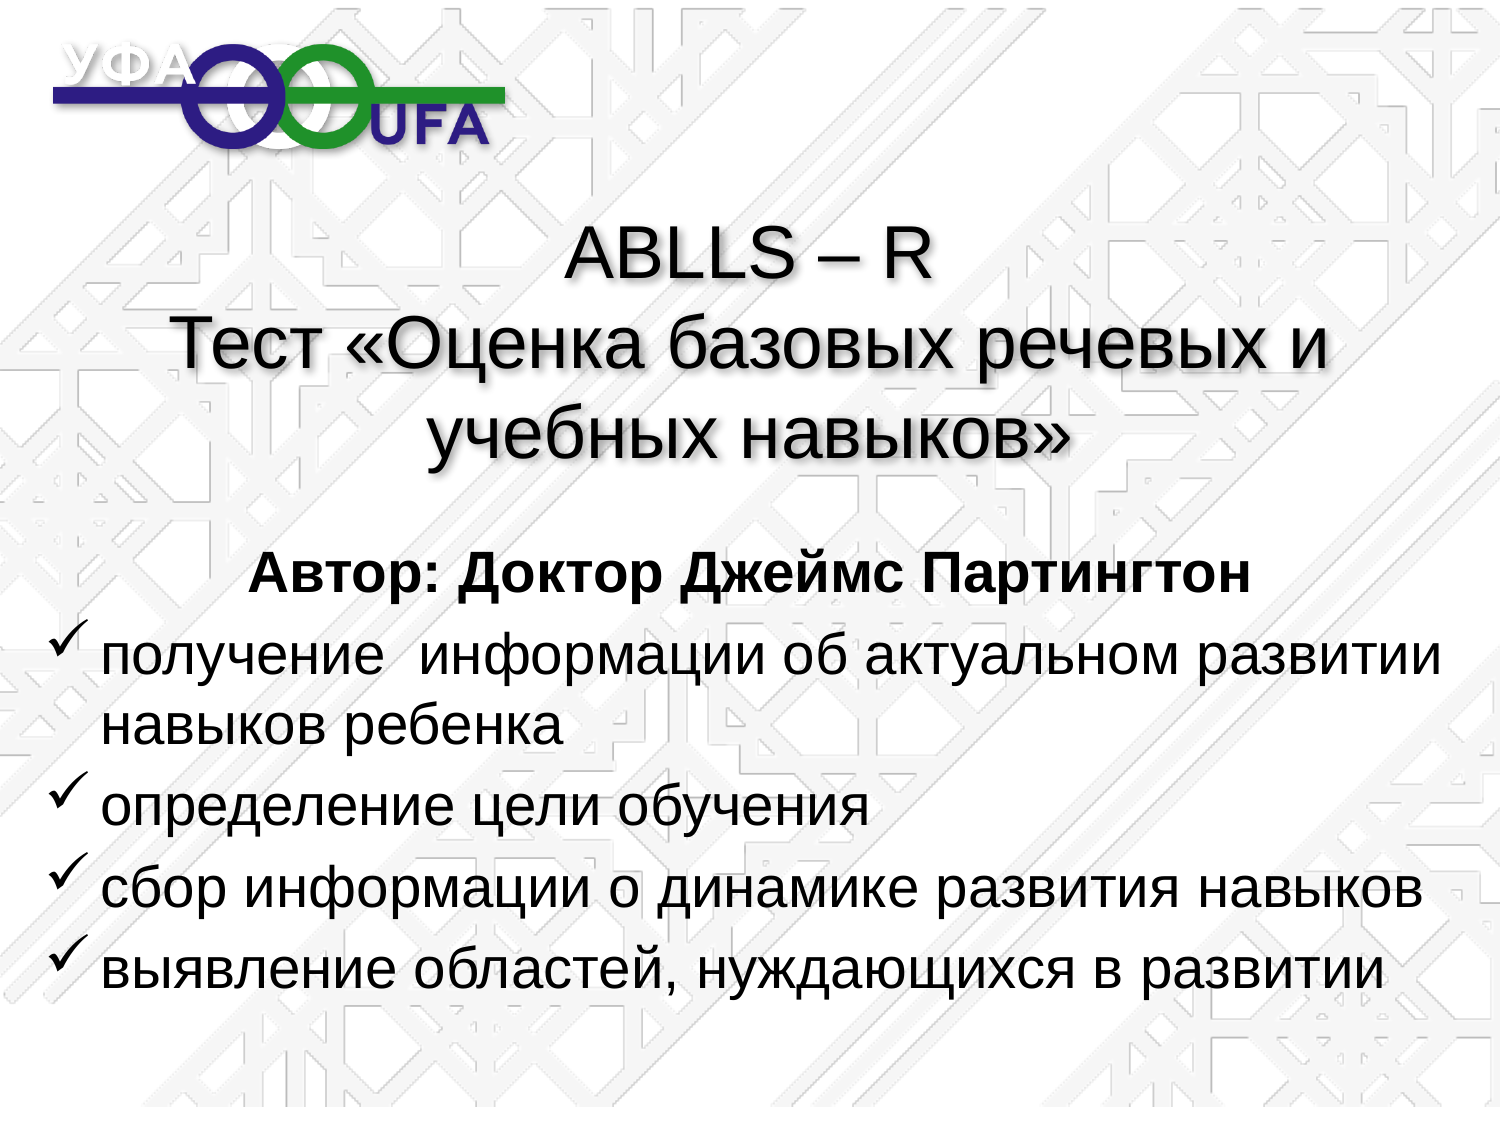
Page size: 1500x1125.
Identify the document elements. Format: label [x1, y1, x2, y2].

text_box [0, 0, 1500, 1107]
